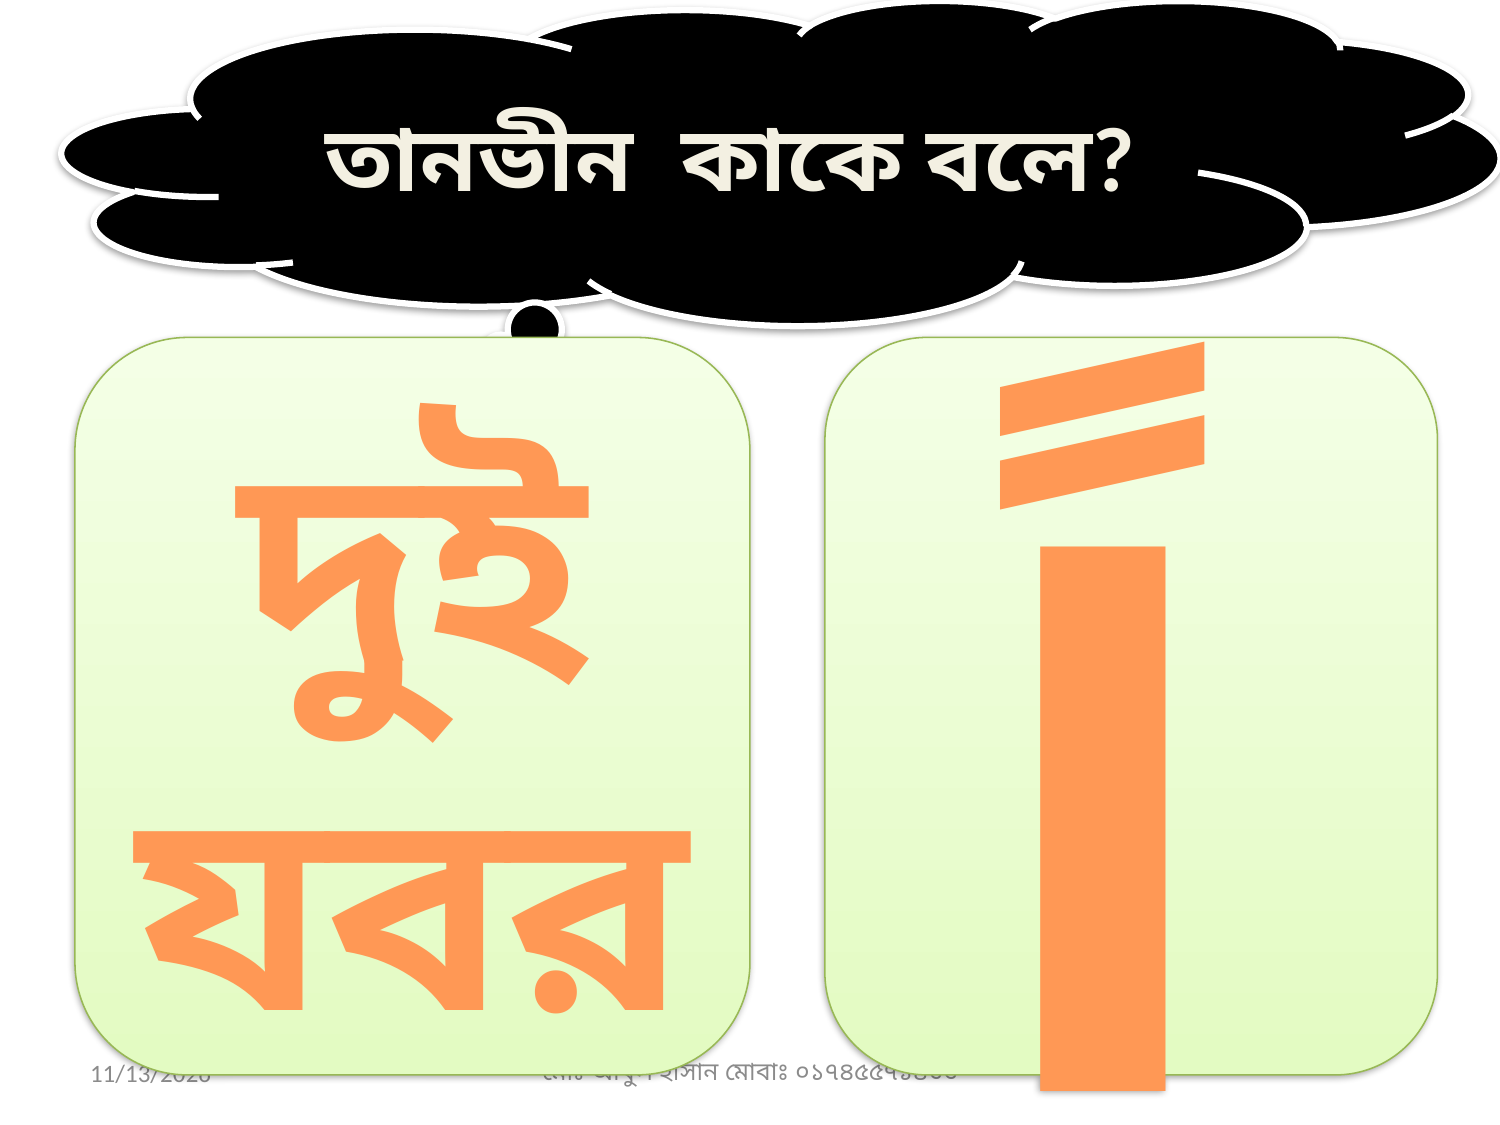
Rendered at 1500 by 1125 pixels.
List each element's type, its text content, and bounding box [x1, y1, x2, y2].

text_box اً [824, 336, 1439, 1076]
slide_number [75, 1042, 425, 1103]
footer মোঃ আবুল হাসান মোবাঃ ০১৭৪৫৫৭১৪৩৬ [512, 1042, 988, 1103]
text_box দুই যবর [74, 336, 751, 1076]
text_box তানভীন কাকে বলে? [58, 0, 1500, 335]
